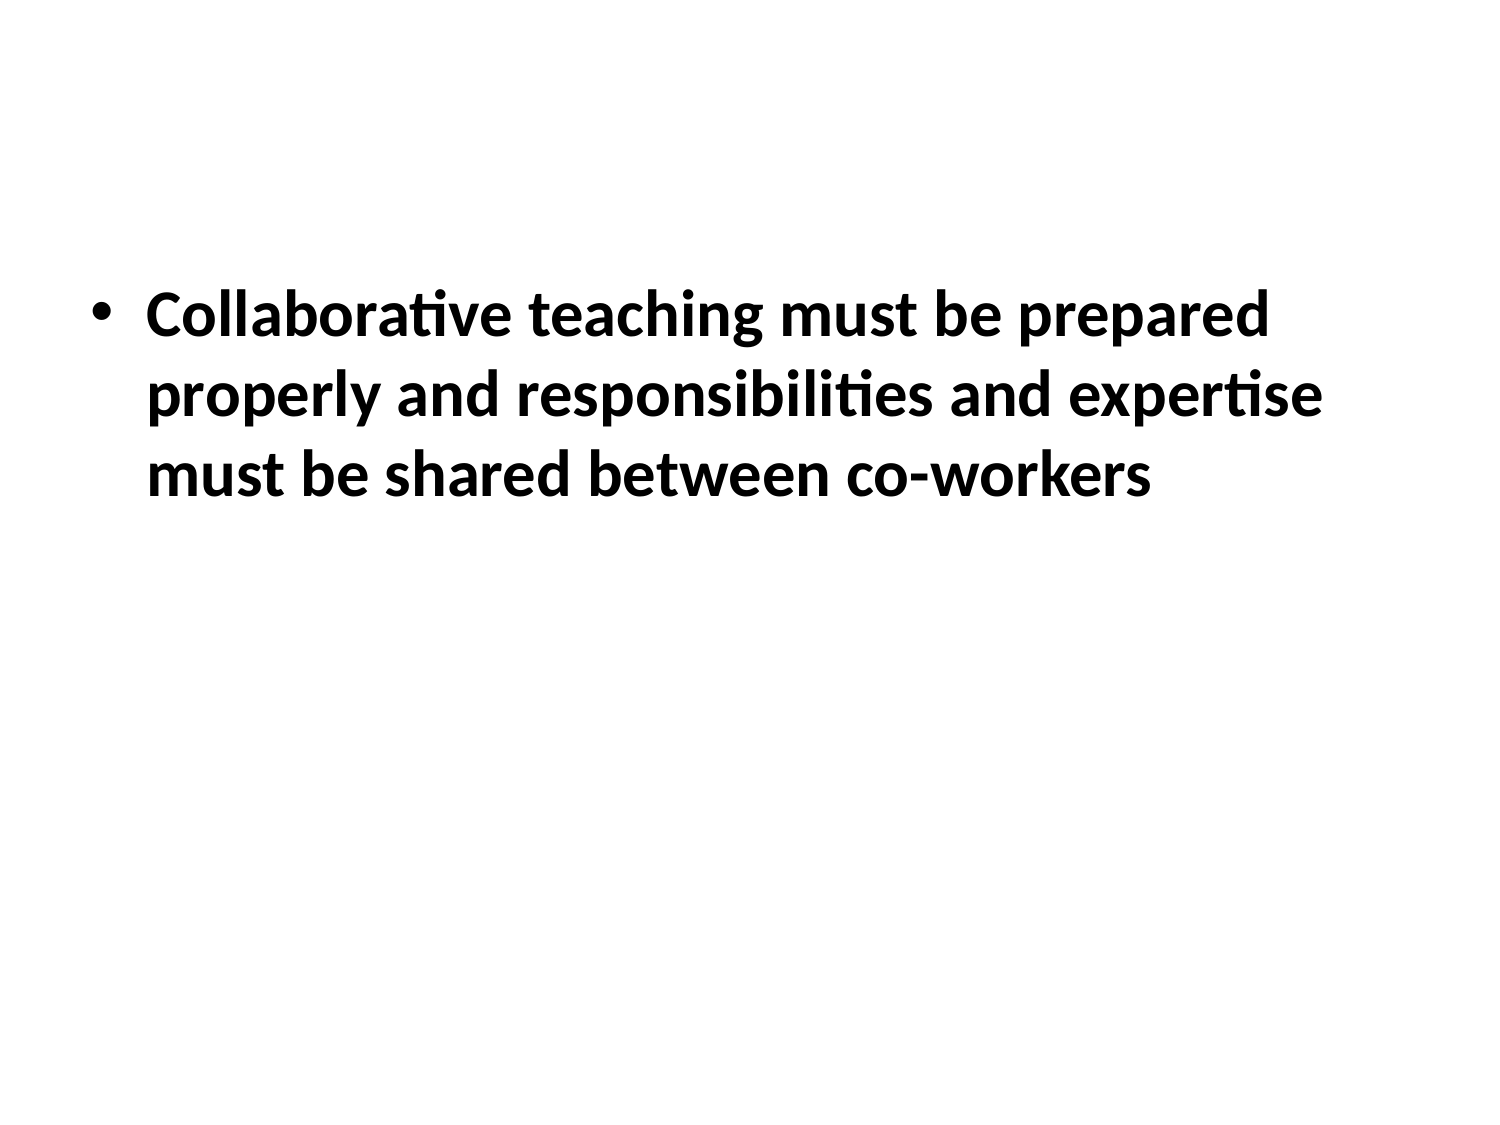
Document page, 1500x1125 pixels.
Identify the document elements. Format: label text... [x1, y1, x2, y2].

list Collaborative teaching must be prepared properly and responsibilities and expertise must be shared between co-workers [75, 262, 1425, 1005]
